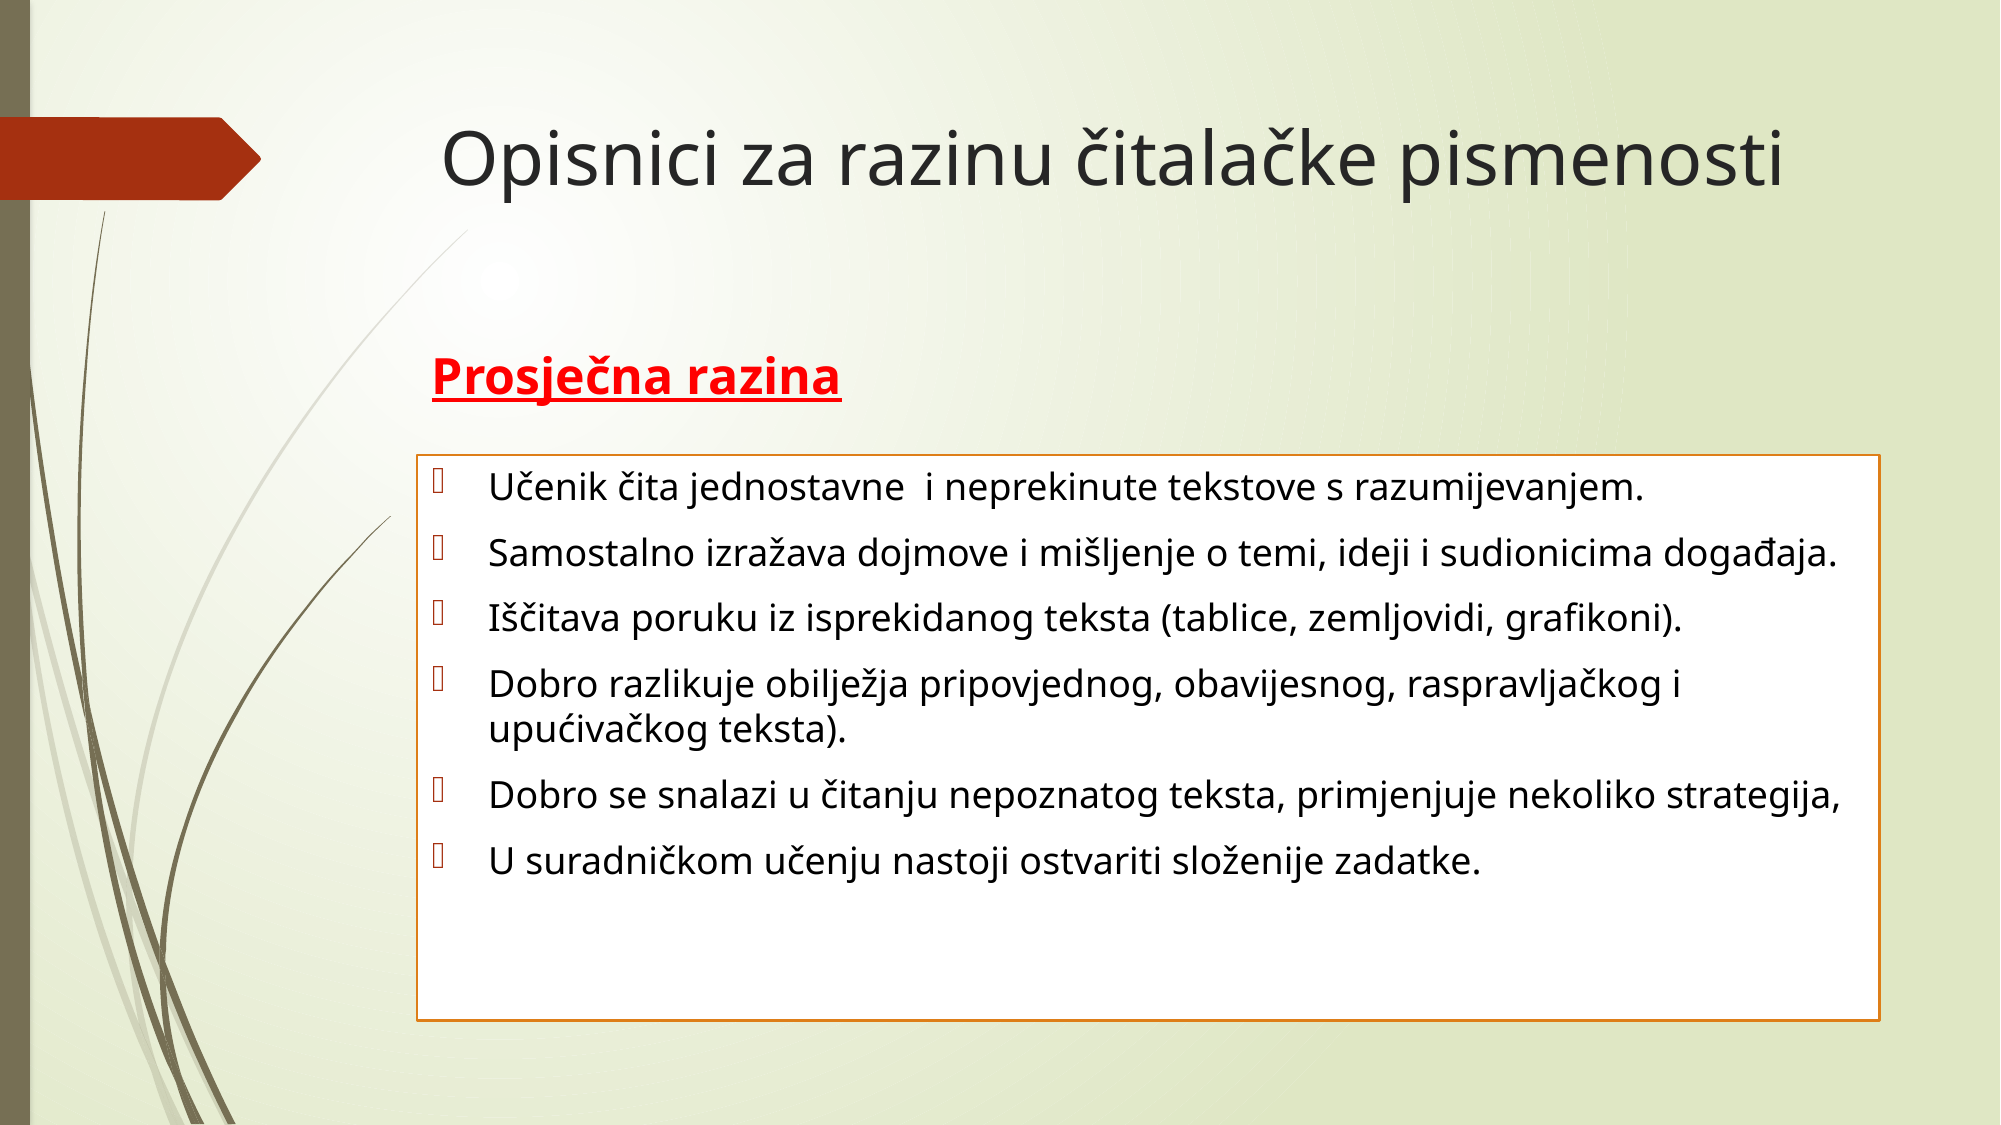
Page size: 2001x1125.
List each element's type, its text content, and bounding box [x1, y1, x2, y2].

text_box Prosječna razina [416, 336, 897, 412]
list Učenik čita jednostavne i neprekinute tekstove s razumijevanjem. Samostalno izražava dojmove i mišljenje o temi, ideji i sudionicima događaja. Iščitava poruku iz isprekidanog teksta (tablice, zemljovidi, grafikoni). Dobro razlikuje obilježja pripovjednog, obavijesnog, raspravljačkog i upućivačkog teksta). Dobro se snalazi u čitanju nepoznatog teksta, primjenjuje nekoliko strategija, U suradničkom učenju nastoji ostvariti složenije zadatke. [416, 454, 1881, 1022]
title Opisnici za razinu čitalačke pismenosti [425, 102, 1888, 313]
